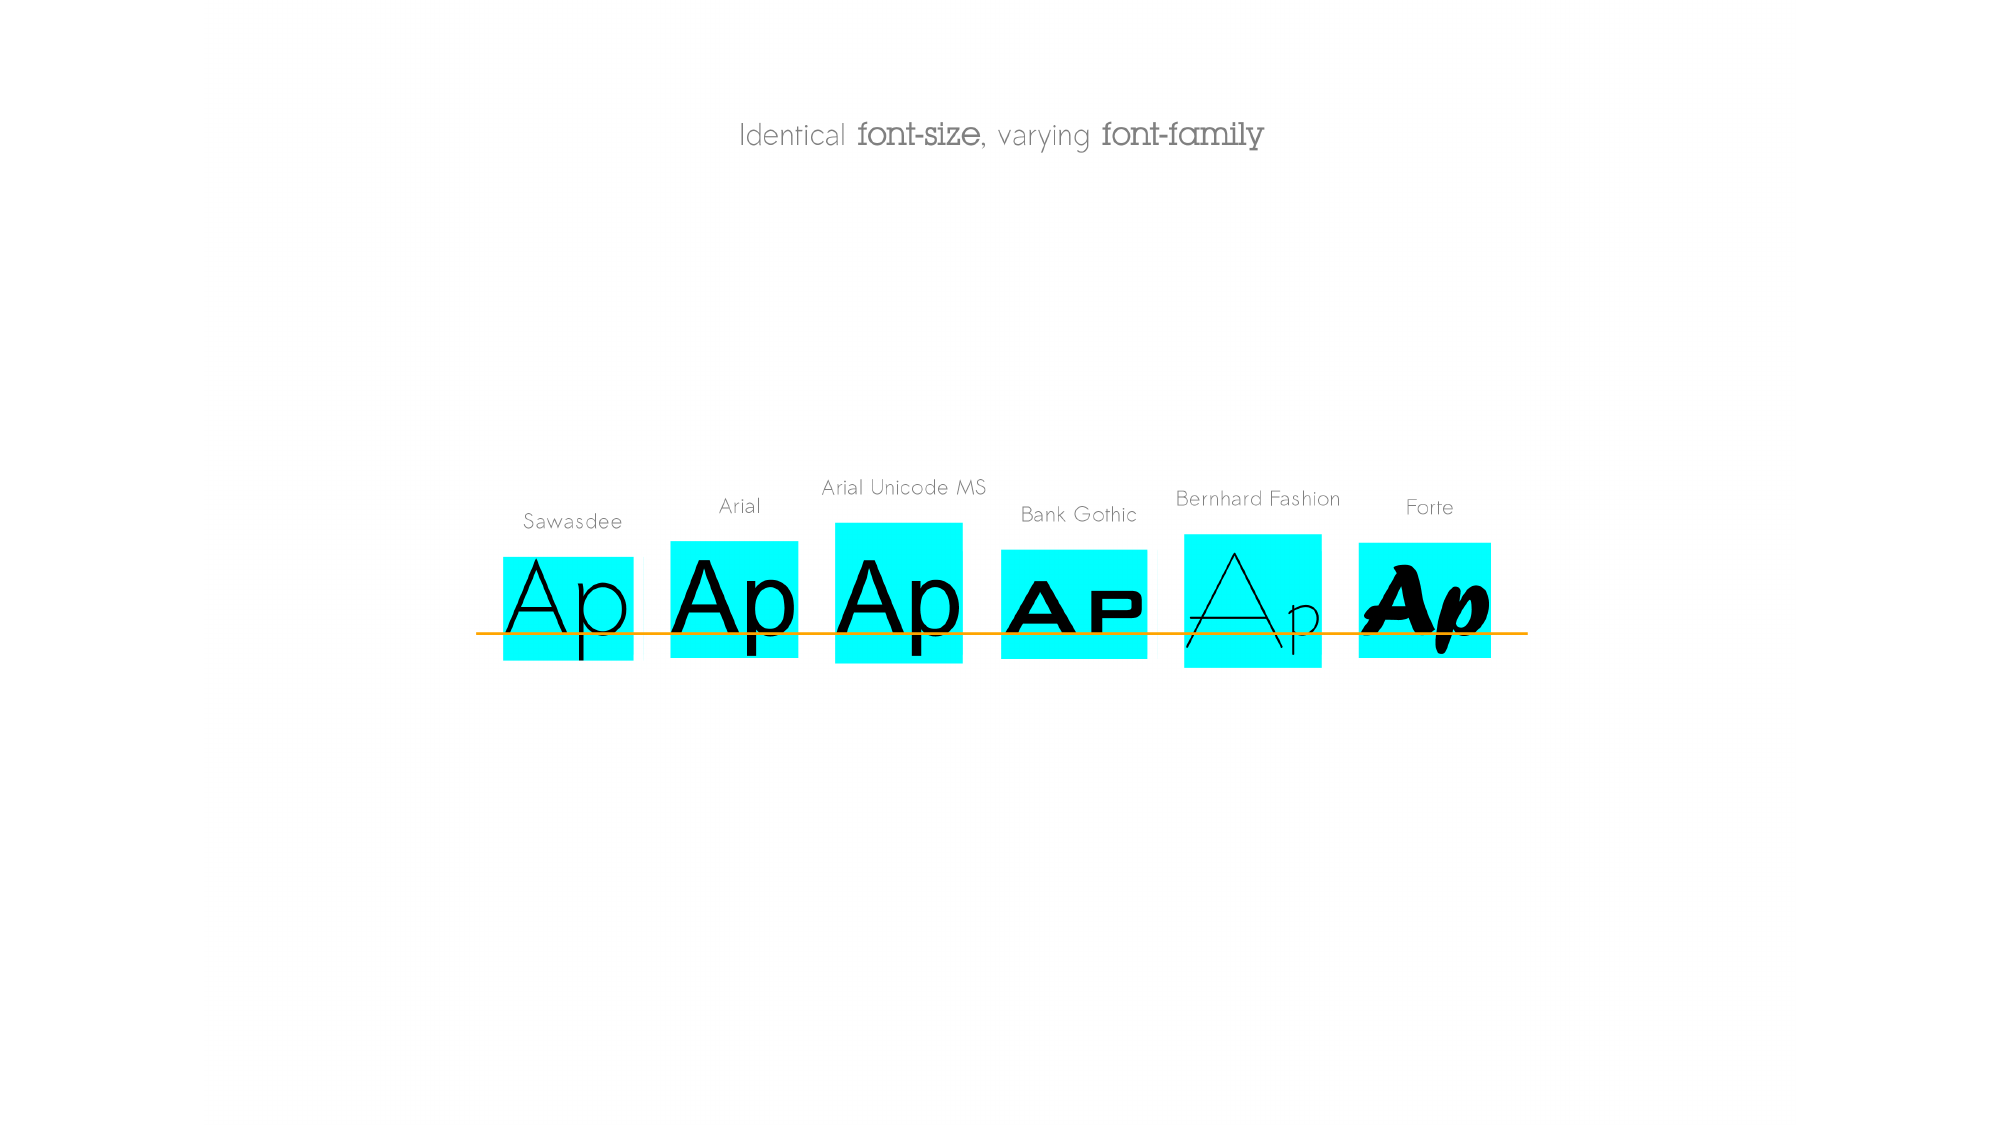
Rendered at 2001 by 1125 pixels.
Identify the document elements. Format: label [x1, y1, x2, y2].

picture [204, 0, 1796, 1125]
